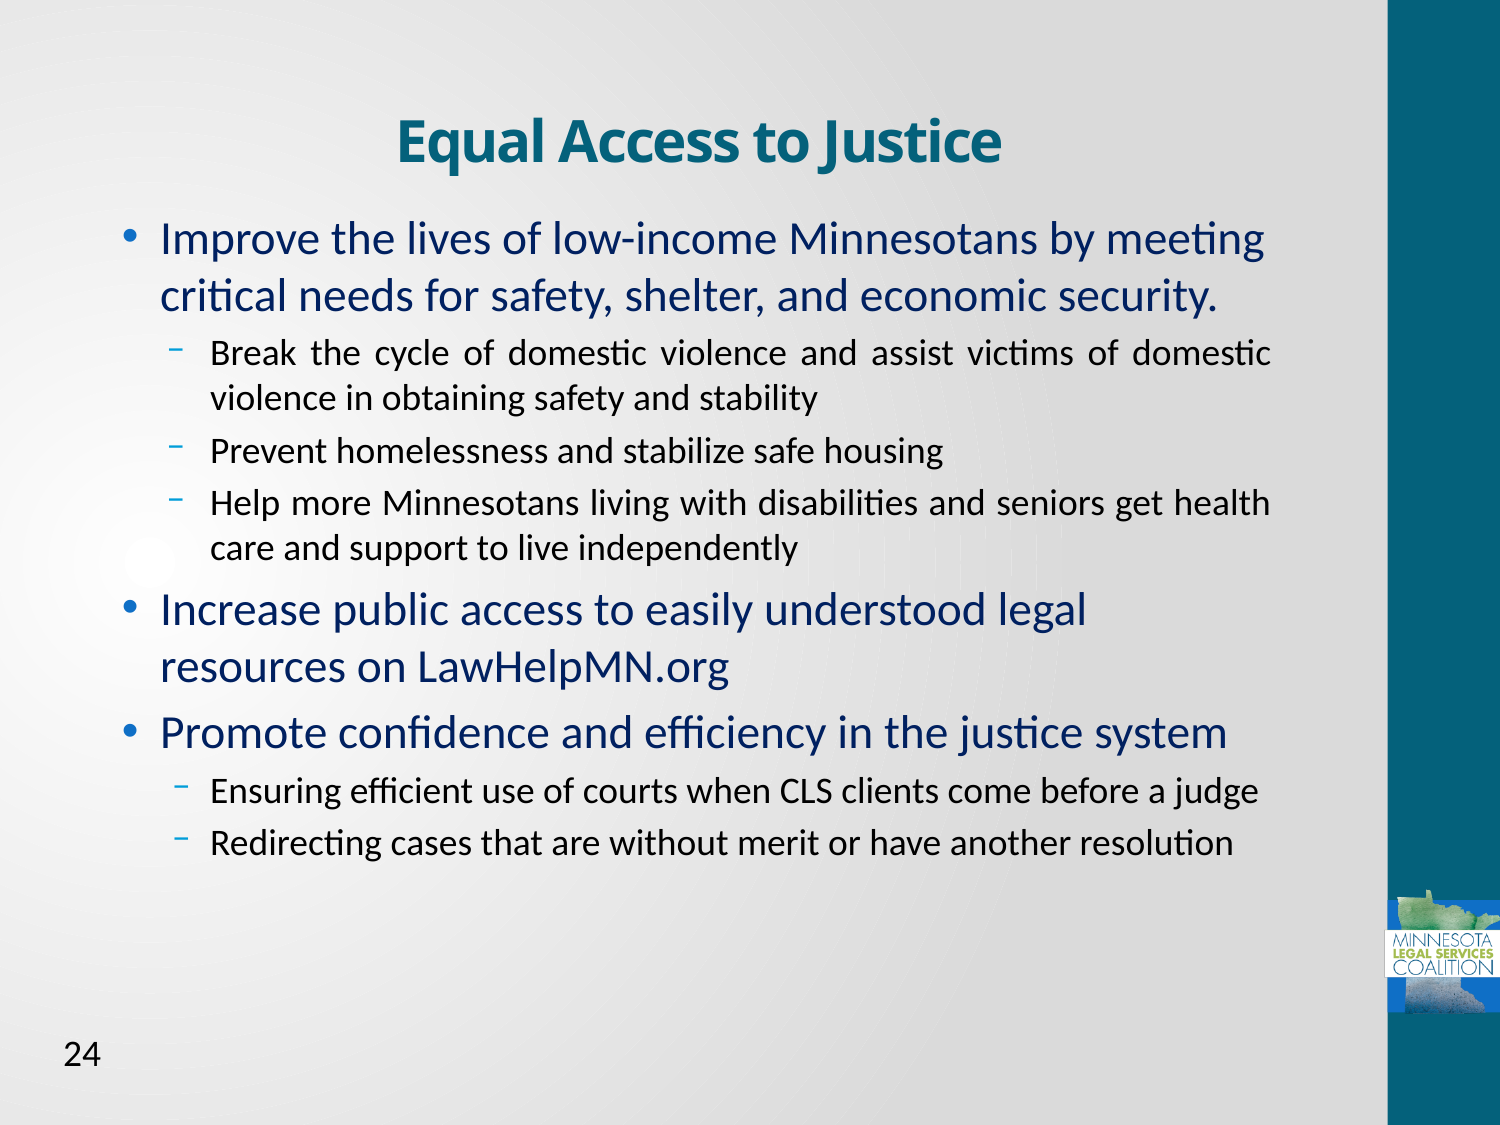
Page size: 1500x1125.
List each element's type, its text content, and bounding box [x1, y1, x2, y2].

title Equal Access to Justice [50, 45, 1350, 233]
list Improve the lives of low-income Minnesotans by meeting critical needs for safety, shelter, and economic security. Break the cycle of domestic violence and assist victims of domestic violence in obtaining safety and stability Prevent homelessness and stabilize safe housing Help more Minnesotans living with disabilities and seniors get health care and support to live independently Increase public access to easily understood legal resources on LawHelpMN.org Promote confidence and efficiency in the justice system Ensuring efficient use of courts when CLS clients come before a judge Redirecting cases that are without merit or have another resolution [87, 199, 1288, 953]
text_box 24 [48, 1021, 119, 1082]
picture [1377, 882, 1500, 1023]
